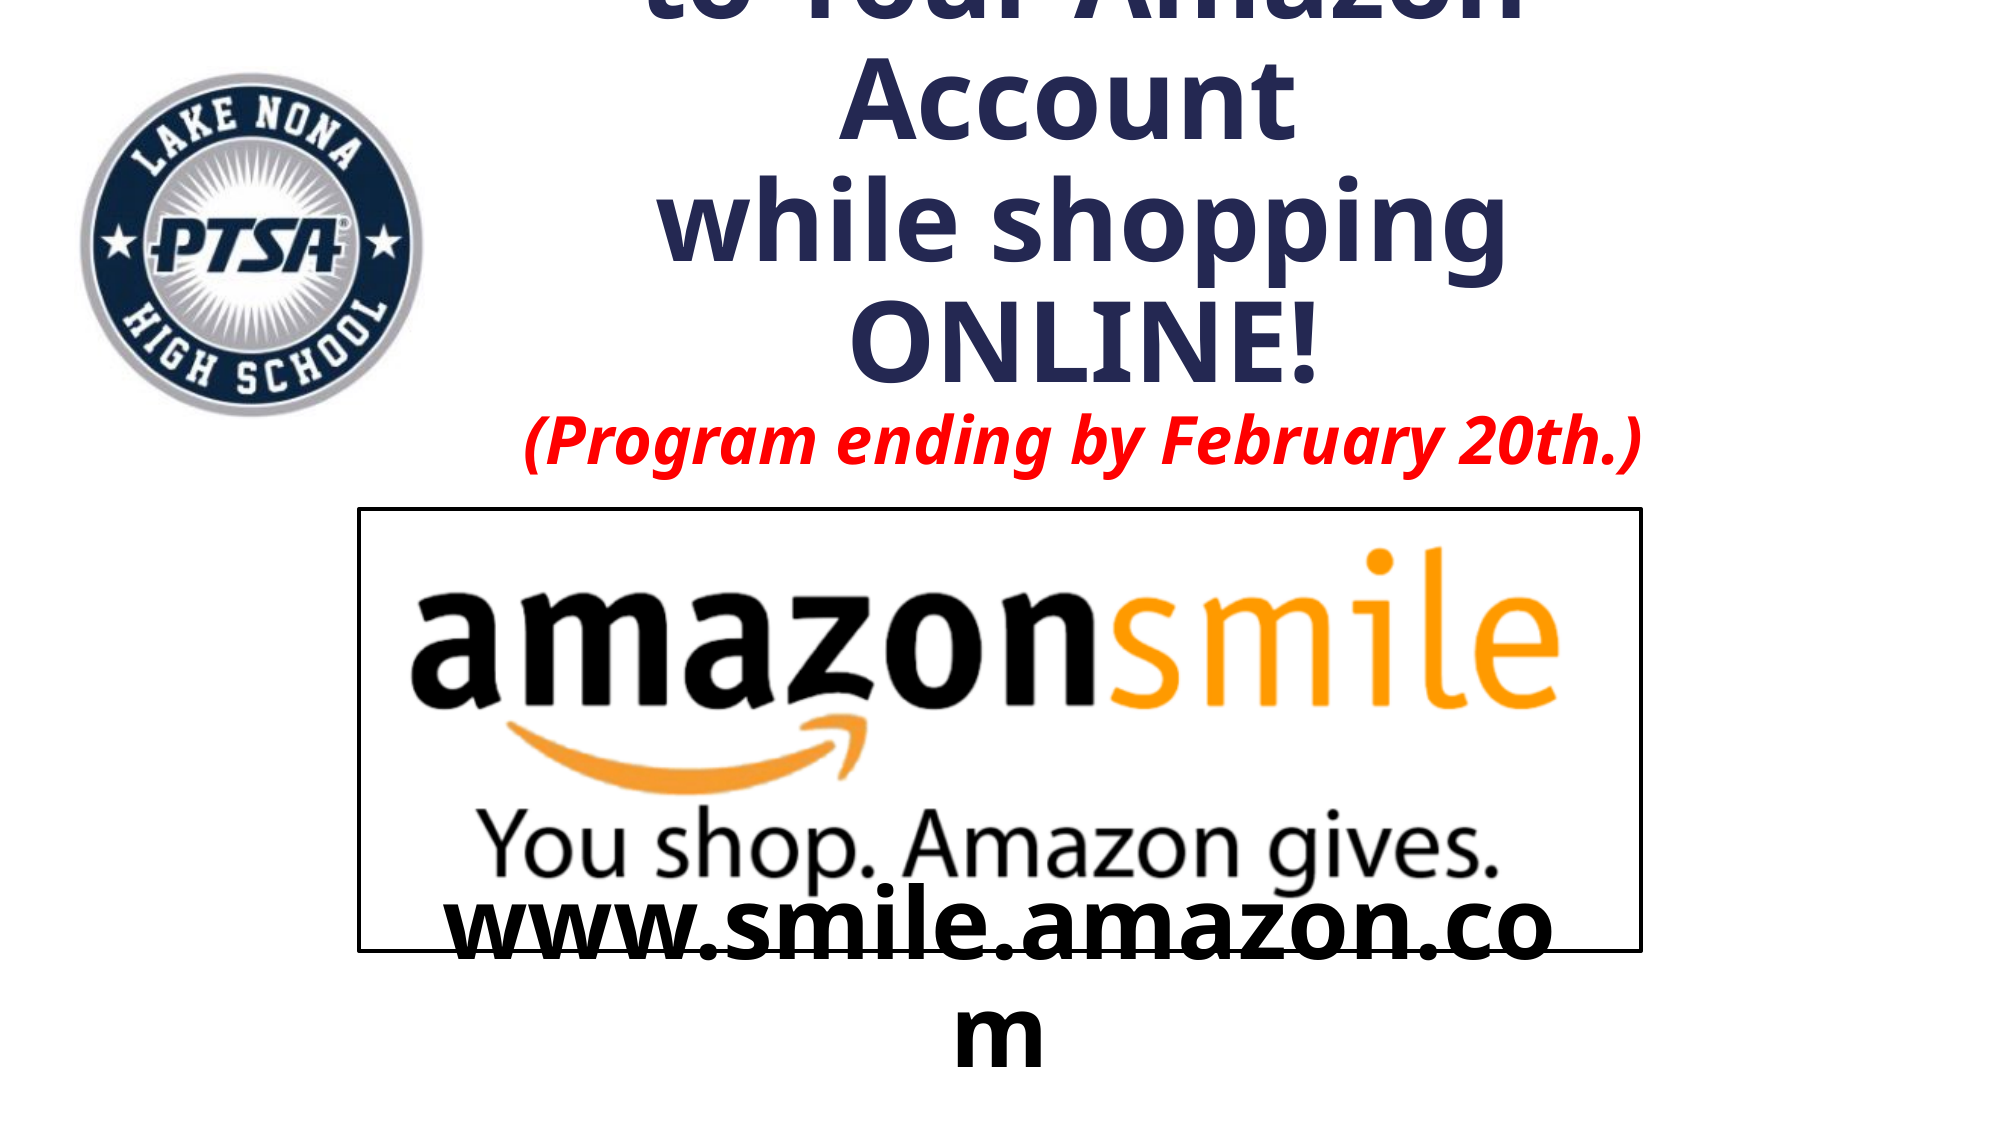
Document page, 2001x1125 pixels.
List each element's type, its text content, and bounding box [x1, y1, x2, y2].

picture [74, 66, 425, 420]
text_box Add Lake Nona High School to Your Amazon Account while shopping ONLINE! (Program ending by February 20th.) [403, 42, 1764, 487]
picture [361, 510, 1639, 950]
text_box www.smile.amazon.com [424, 960, 1576, 1097]
